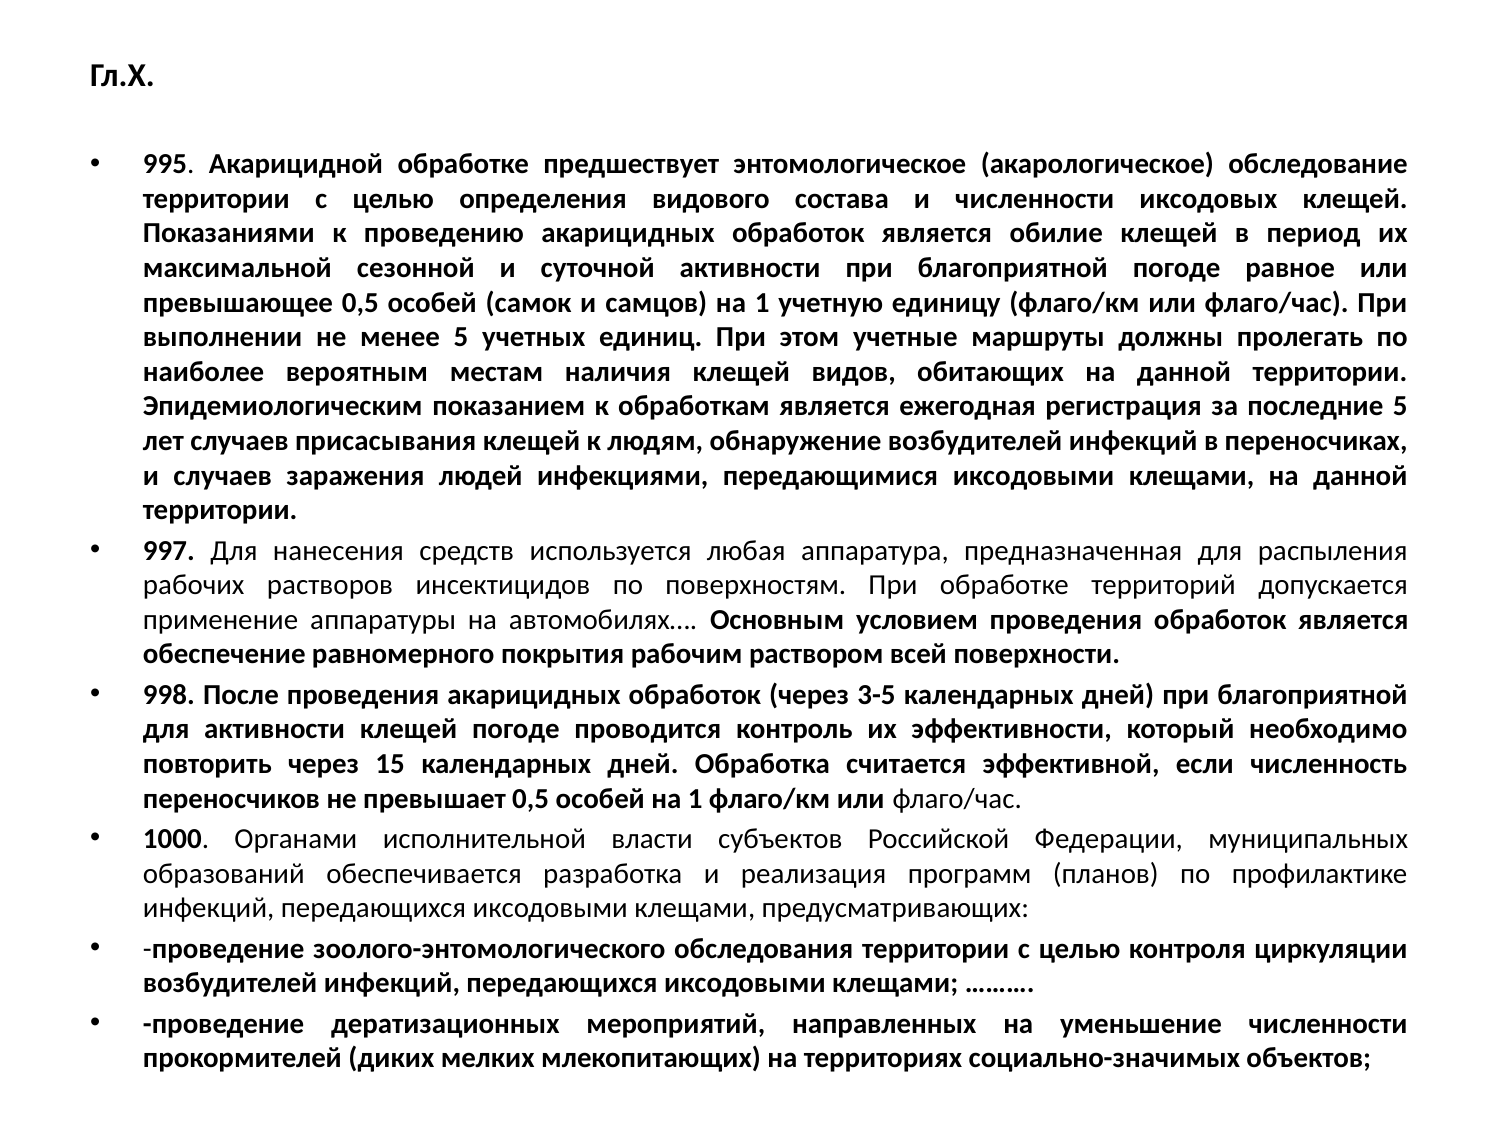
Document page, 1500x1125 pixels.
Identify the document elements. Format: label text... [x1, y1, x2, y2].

title Гл.X. [75, 45, 1425, 102]
list 995. Акарицидной обработке предшествует энтомологическое (акарологическое) обследование территории с целью определения видового состава и численности иксодовых клещей. Показаниями к проведению акарицидных обработок является обилие клещей в период их максимальной сезонной и суточной активности при благоприятной погоде равное или превышающее 0,5 особей (самок и самцов) на 1 учетную единицу (флаго/км или флаго/час). При выполнении не менее 5 учетных единиц. При этом учетные маршруты должны пролегать по наиболее вероятным местам наличия клещей видов, обитающих на данной территории. Эпидемиологическим показанием к обработкам является ежегодная регистрация за последние 5 лет случаев присасывания клещей к людям, обнаружение возбудителей инфекций в переносчиках, и случаев заражения людей инфекциями, передающимися иксодовыми клещами, на данной территории. 997. Для нанесения средств используется любая аппаратура, предназначенная для распыления рабочих растворов инсектицидов по поверхностям. При обработке территорий допускается применение аппаратуры на автомобилях…. Основным условием проведения обработок является обеспечение равномерного покрытия рабочим раствором всей поверхности. 998. После проведения акарицидных обработок (через 3-5 календарных дней) при благоприятной для активности клещей погоде проводится контроль их эффективности, который необходимо повторить через 15 календарных дней. Обработка считается эффективной, если численность переносчиков не превышает 0,5 особей на 1 флаго/км или флаго/час. 1000. Органами исполнительной власти субъектов Российской Федерации, муниципальных образований обеспечивается разработка и реализация программ (планов) по профилактике инфекций, передающихся иксодовыми клещами, предусматривающих: -проведение зоолого-энтомологического обследования территории с целью контроля циркуляции возбудителей инфекций, передающихся иксодовыми клещами; ………. -проведение дератизационных мероприятий, направленных на уменьшение численности прокормителей (диких мелких млекопитающих) на территориях социально-значимых объектов; [75, 137, 1425, 1083]
